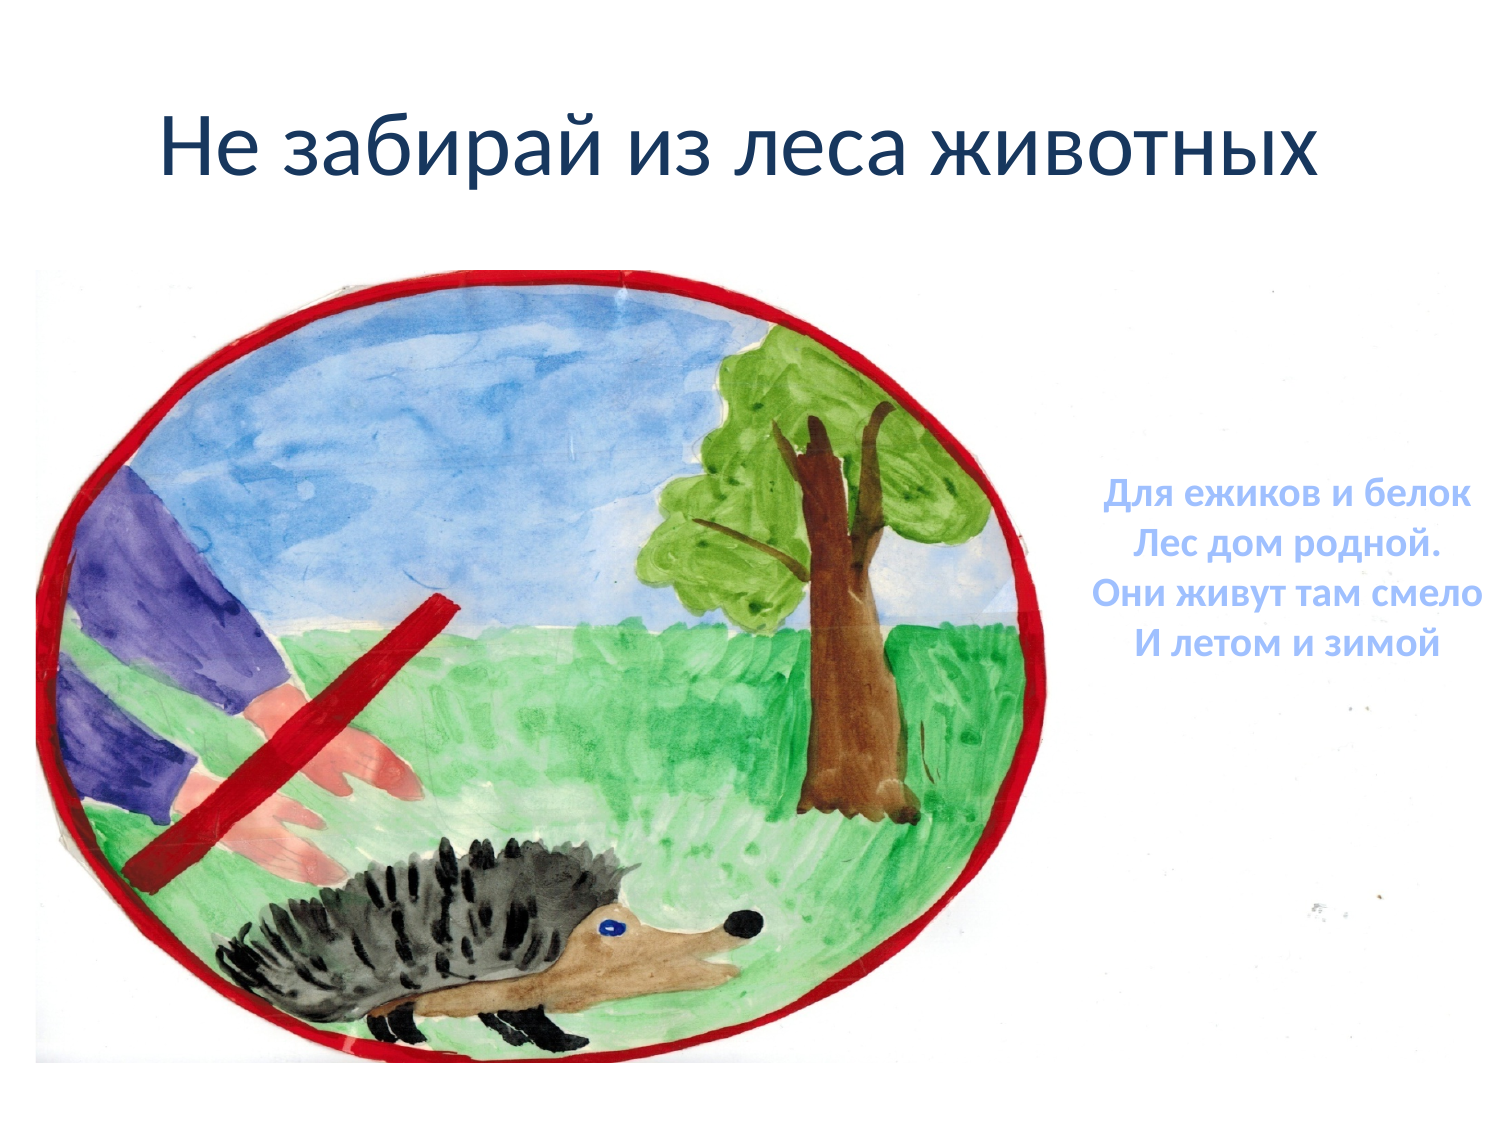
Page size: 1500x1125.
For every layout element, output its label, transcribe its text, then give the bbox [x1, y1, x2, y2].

title Не забирай из леса животных [75, 45, 342, 233]
title Не забирай из леса животных [1146, 45, 1425, 233]
picture [37, 0, 1453, 1125]
text_box Для ежиков и белок Лес дом родной. Они живут там смело И летом и зимой [1146, 456, 1499, 672]
